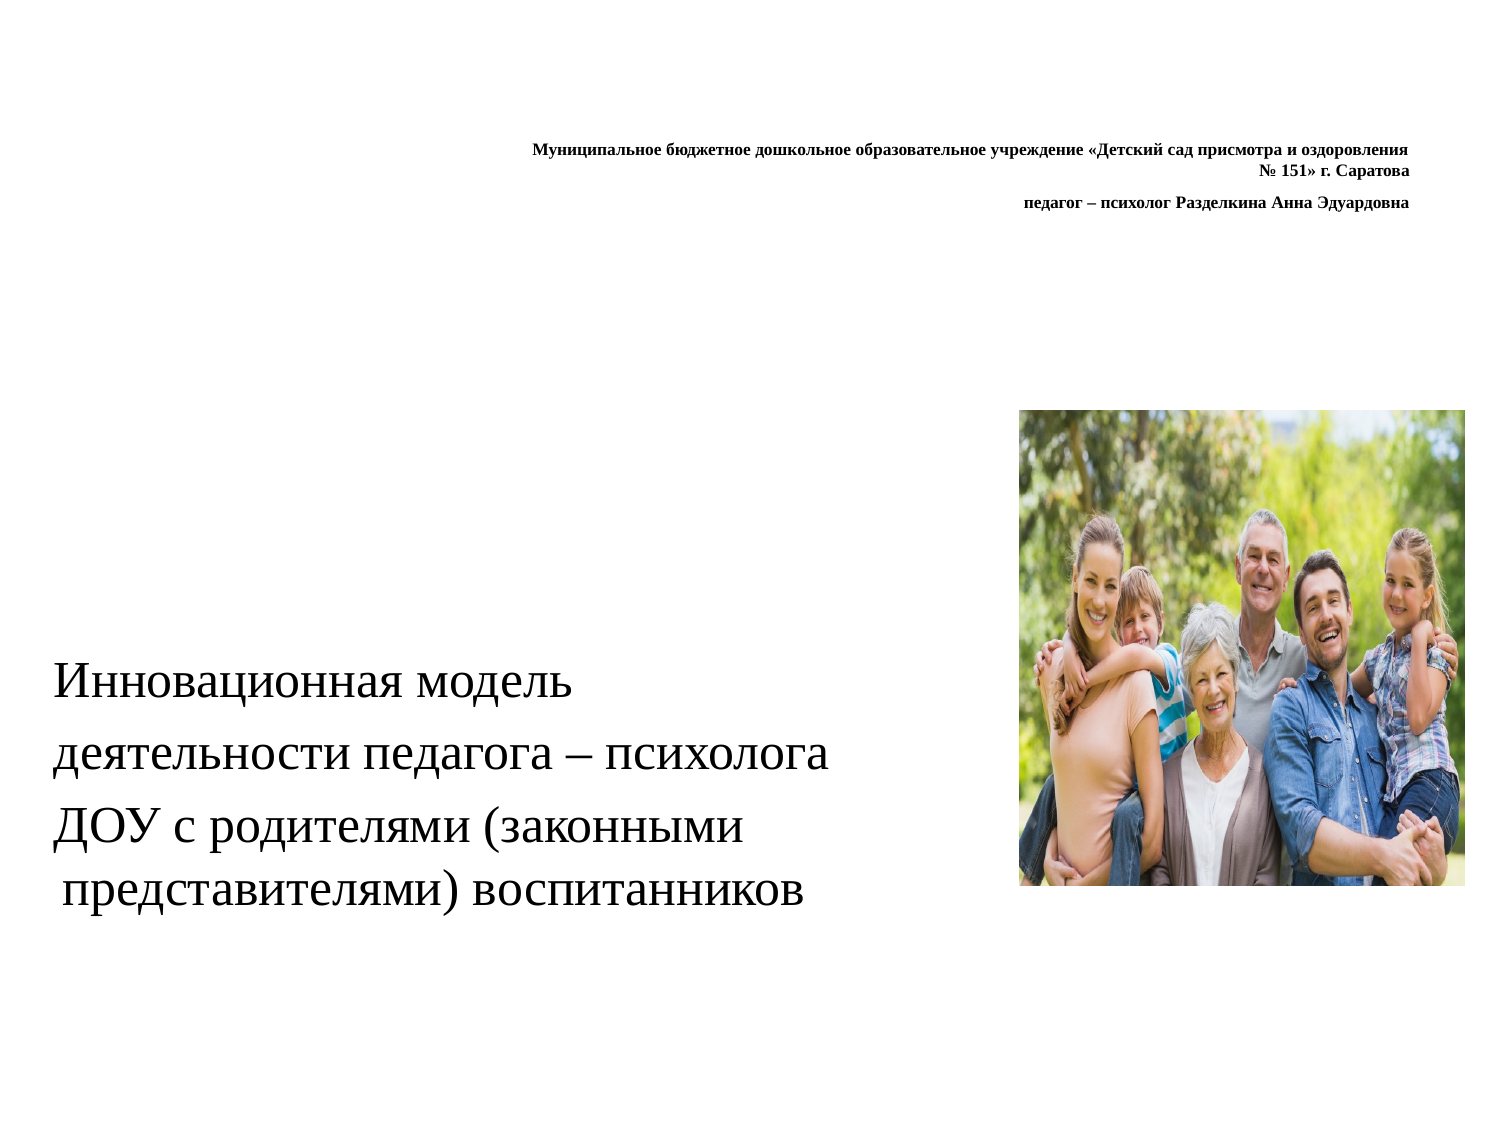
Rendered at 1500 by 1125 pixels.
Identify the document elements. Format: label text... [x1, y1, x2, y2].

picture [1019, 409, 1466, 887]
title Муниципальное бюджетное дошкольное образовательное учреждение «Детский сад присмотра и оздоровления № 151» г. Саратова педагог – психолог Разделкина Анна Эдуардовна [75, 45, 1425, 258]
subtitle Инновационная модель деятельности педагога – психолога ДОУ с родителями (законными представителями) воспитанников [0, 637, 1050, 925]
